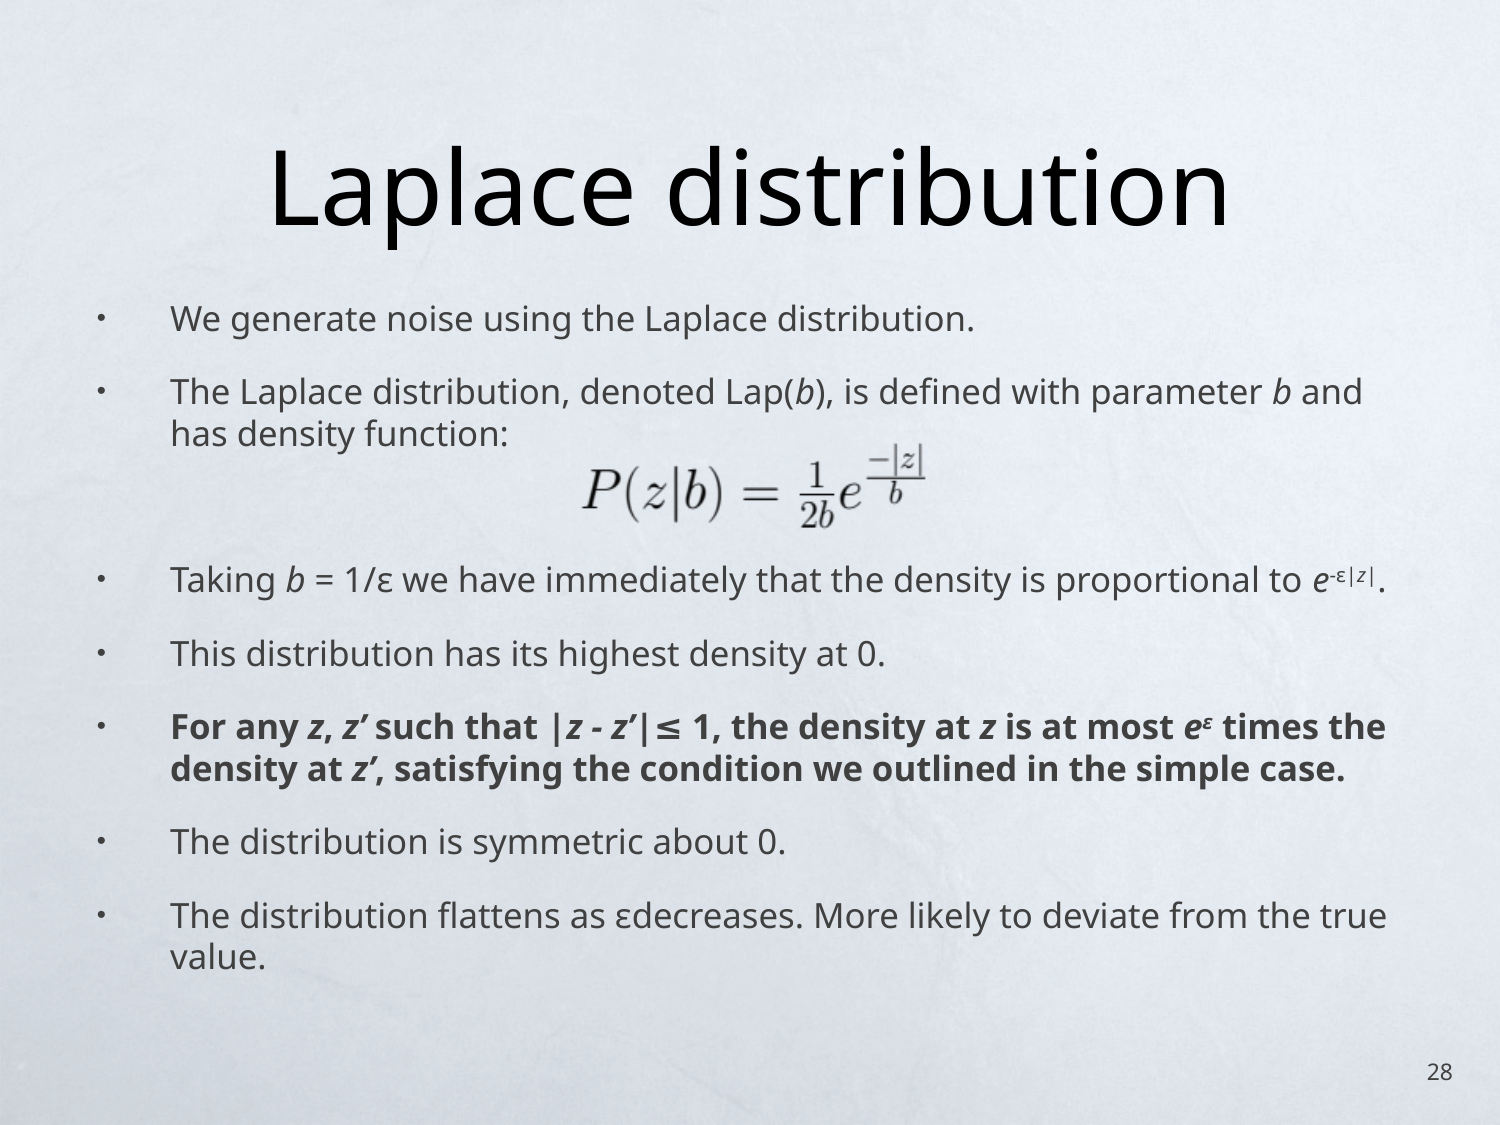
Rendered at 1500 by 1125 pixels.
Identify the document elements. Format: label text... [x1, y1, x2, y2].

list We generate noise using the Laplace distribution. The Laplace distribution, denoted Lap(b), is defined with parameter b and has density function: Taking b = 1/ε we have immediately that the density is proportional to e-ε|z|. This distribution has its highest density at 0. For any z, z’ such that |z - z’|≤ 1, the density at z is at most eε times the density at z’, satisfying the condition we outlined in the simple case. The distribution is symmetric about 0. The distribution flattens as εdecreases. More likely to deviate from the true value. [81, 288, 1419, 1005]
title Laplace distribution [81, 15, 1419, 254]
picture [565, 434, 935, 543]
slide_number 28 [1118, 1042, 1469, 1103]
